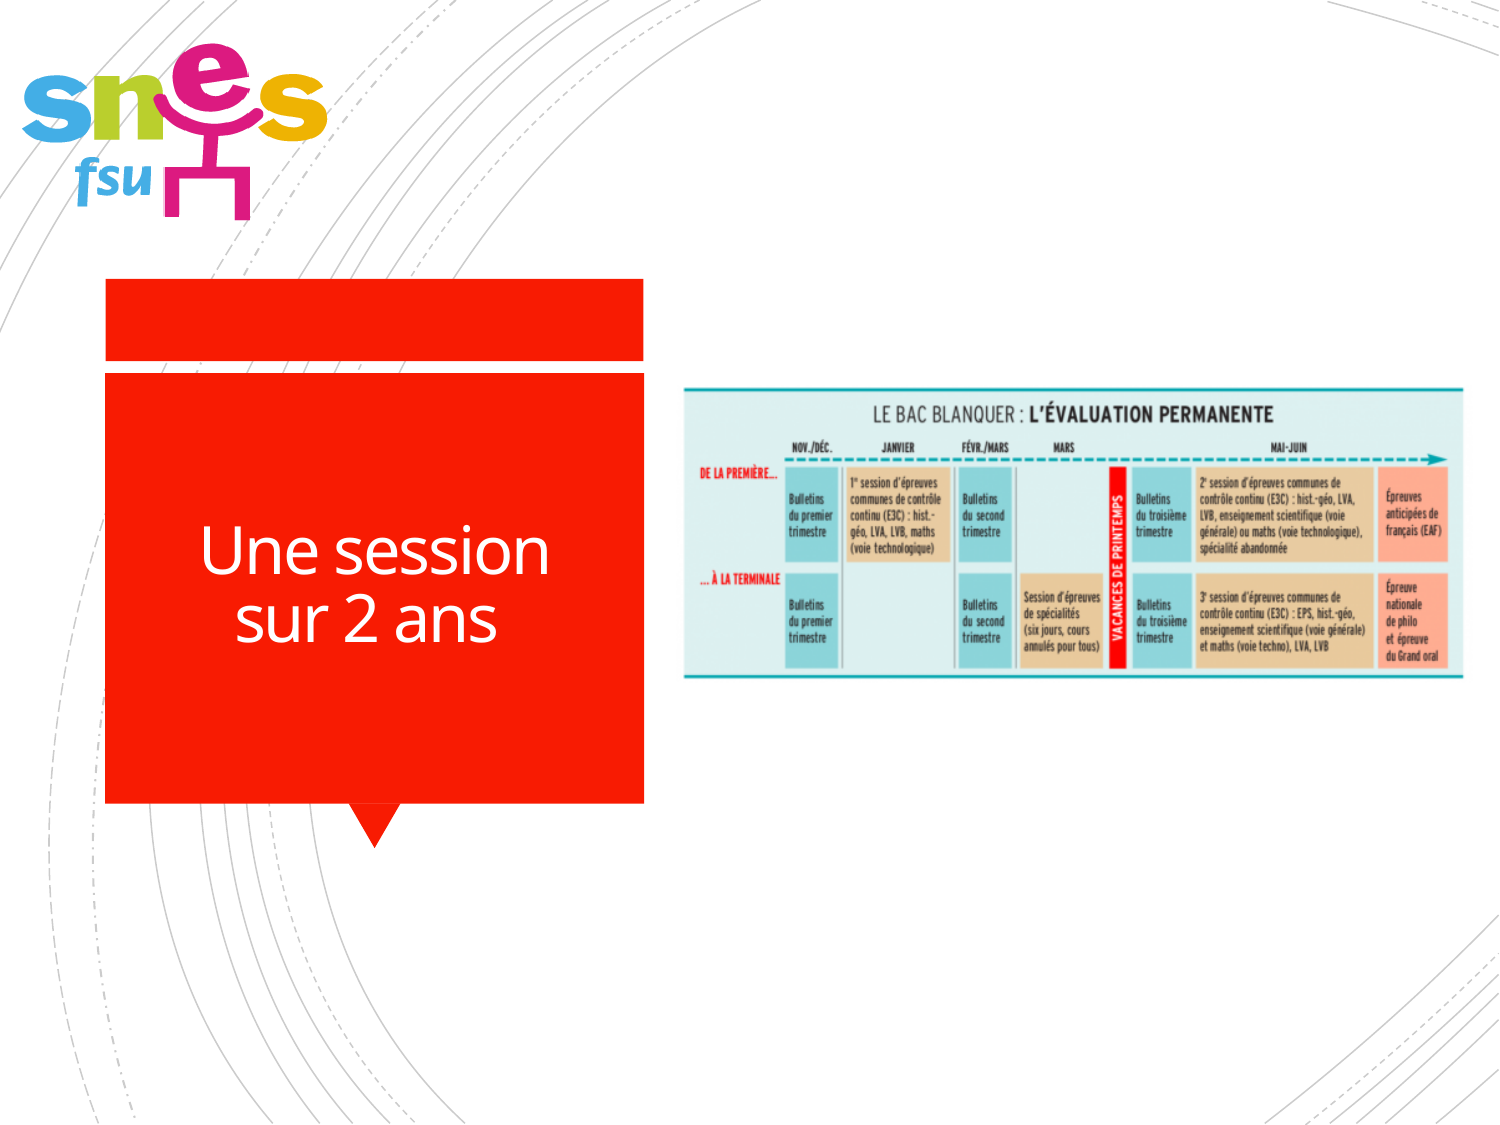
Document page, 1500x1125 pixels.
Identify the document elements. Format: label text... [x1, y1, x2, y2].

title Une session sur 2 ans [118, 385, 630, 790]
picture [18, 36, 333, 227]
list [676, 385, 1473, 684]
